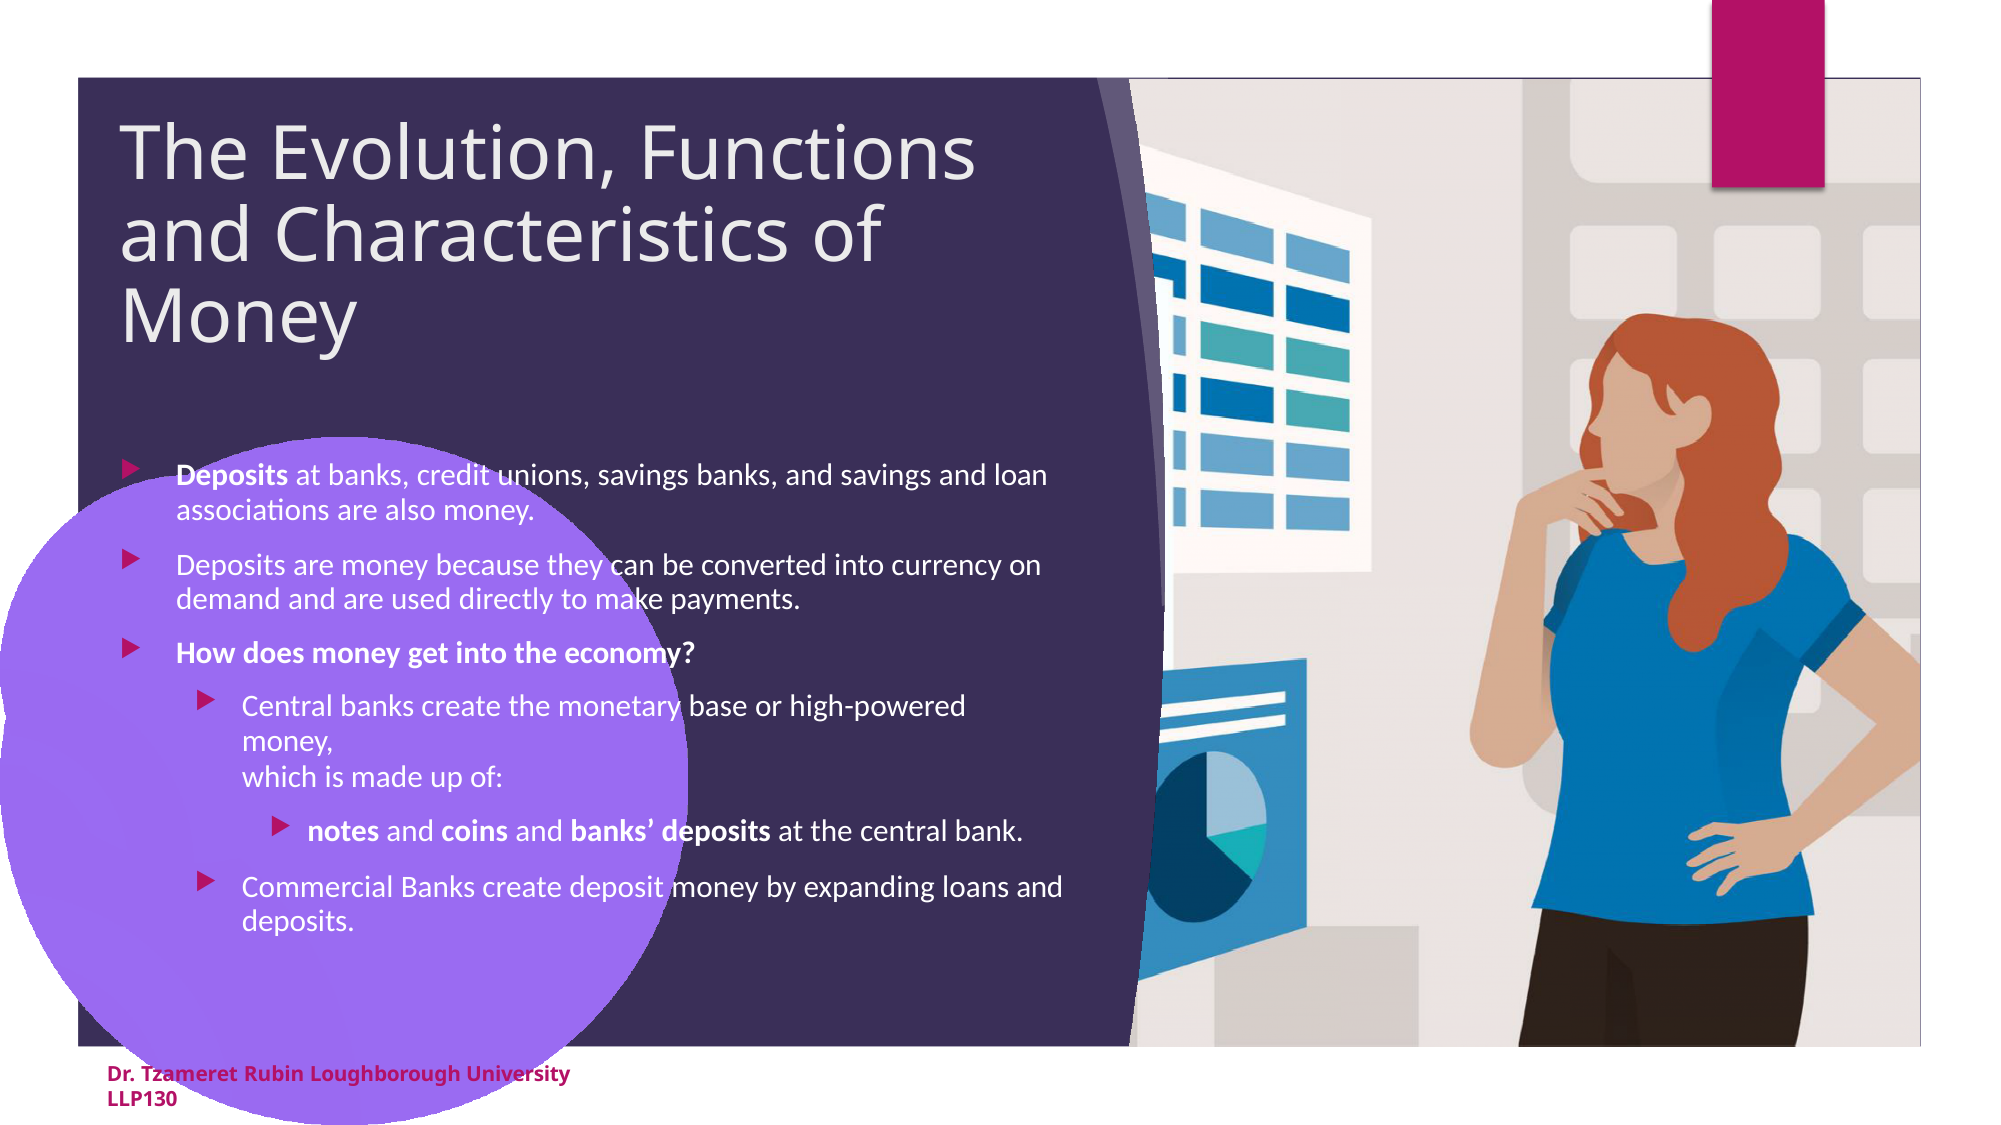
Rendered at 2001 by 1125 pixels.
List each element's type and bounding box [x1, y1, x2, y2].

text_box [0, 0, 2000, 1125]
